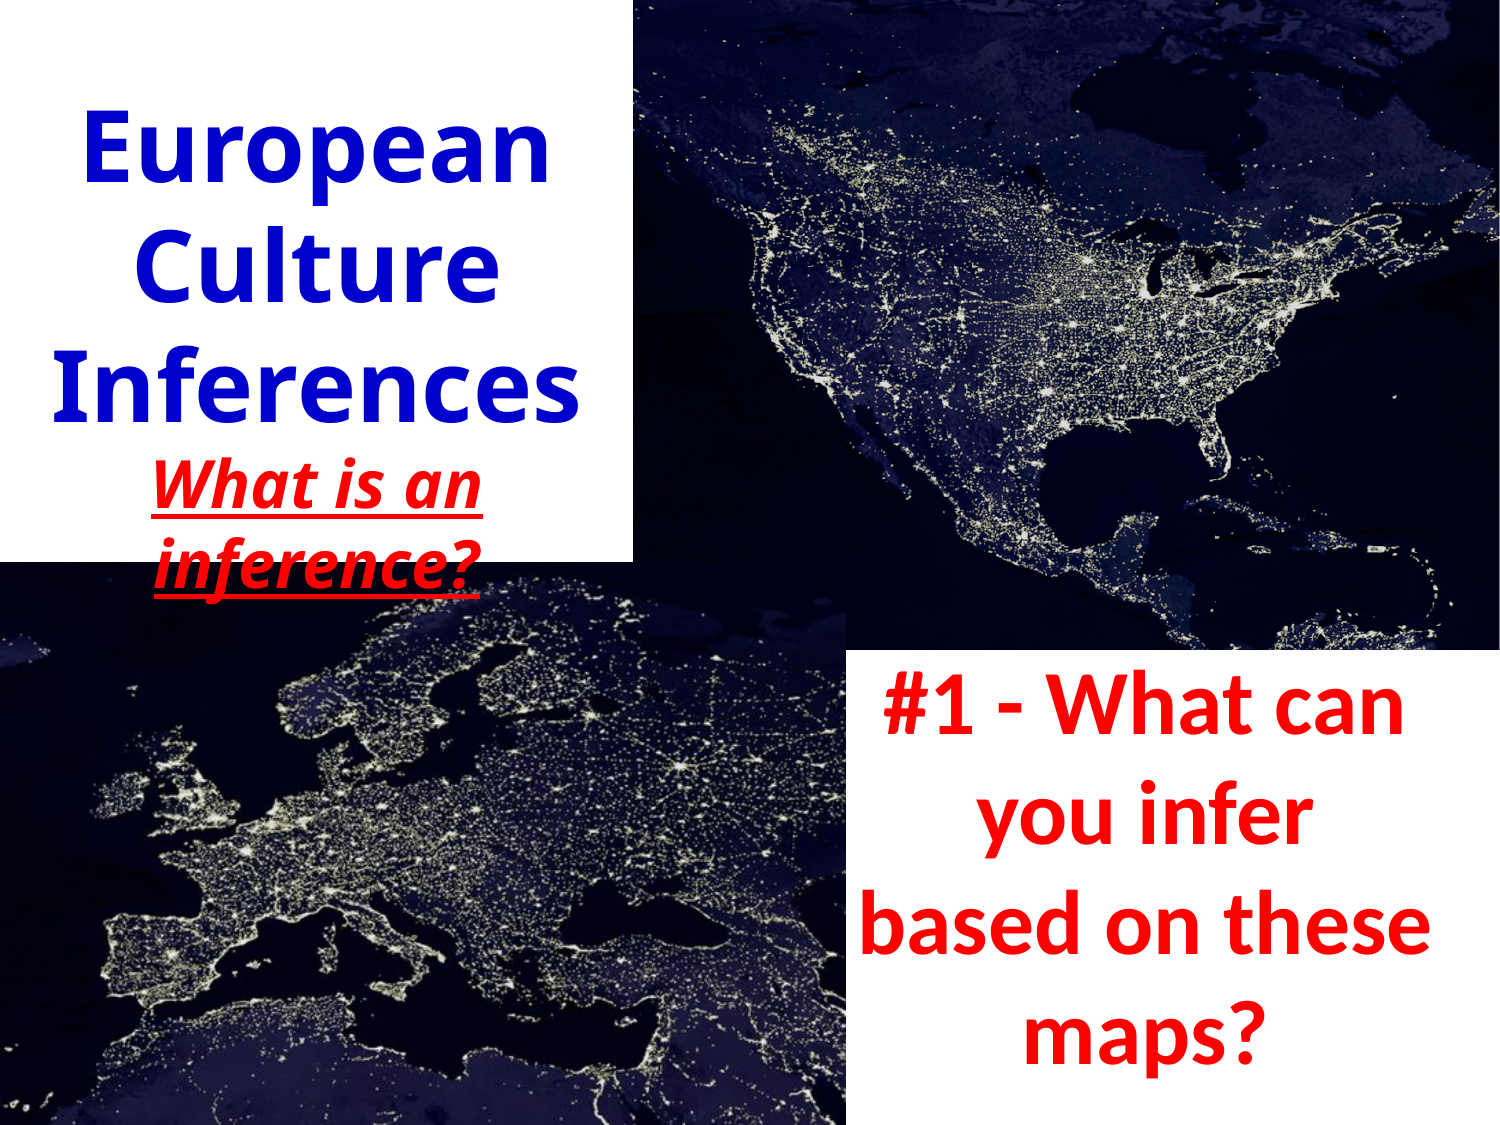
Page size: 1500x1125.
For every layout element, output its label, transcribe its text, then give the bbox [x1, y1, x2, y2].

title #1 - What can you infer based on these maps? [851, 660, 1450, 1075]
text_box European Culture Inferences What is an inference? [0, 75, 628, 560]
picture [0, 0, 1500, 1125]
